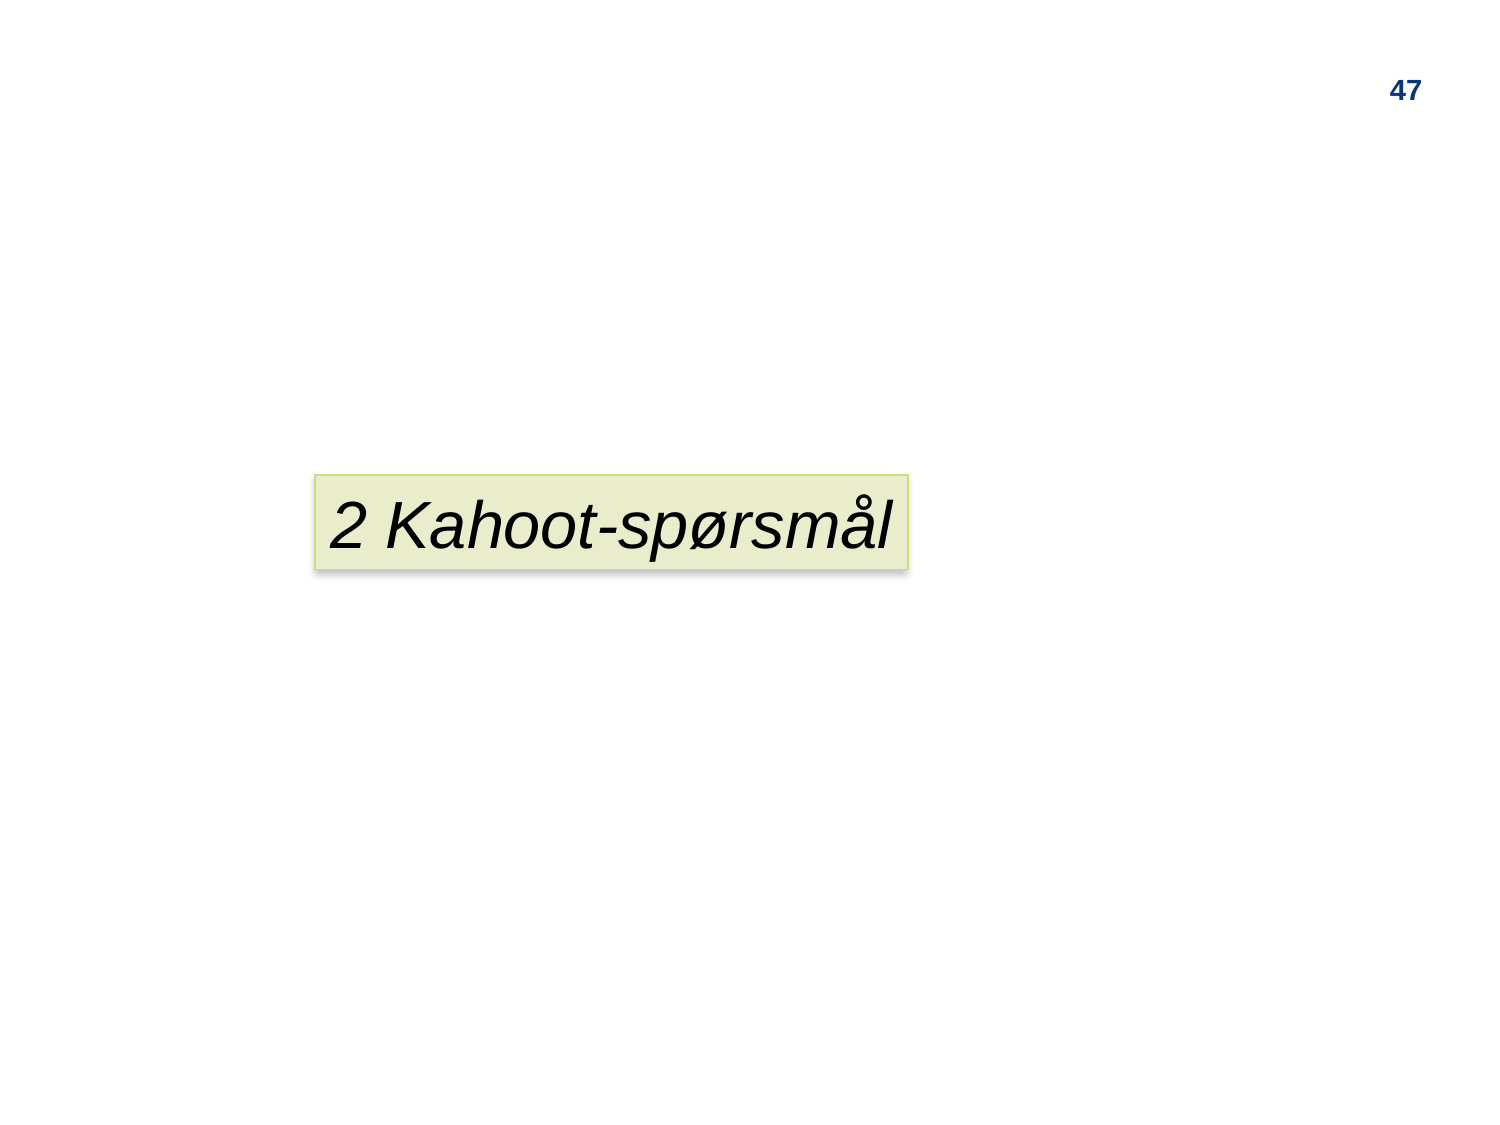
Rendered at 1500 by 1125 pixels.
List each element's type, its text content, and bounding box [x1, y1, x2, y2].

slide_number 47 [1354, 59, 1438, 119]
text_box 2 Kahoot-spørsmål [315, 474, 908, 570]
